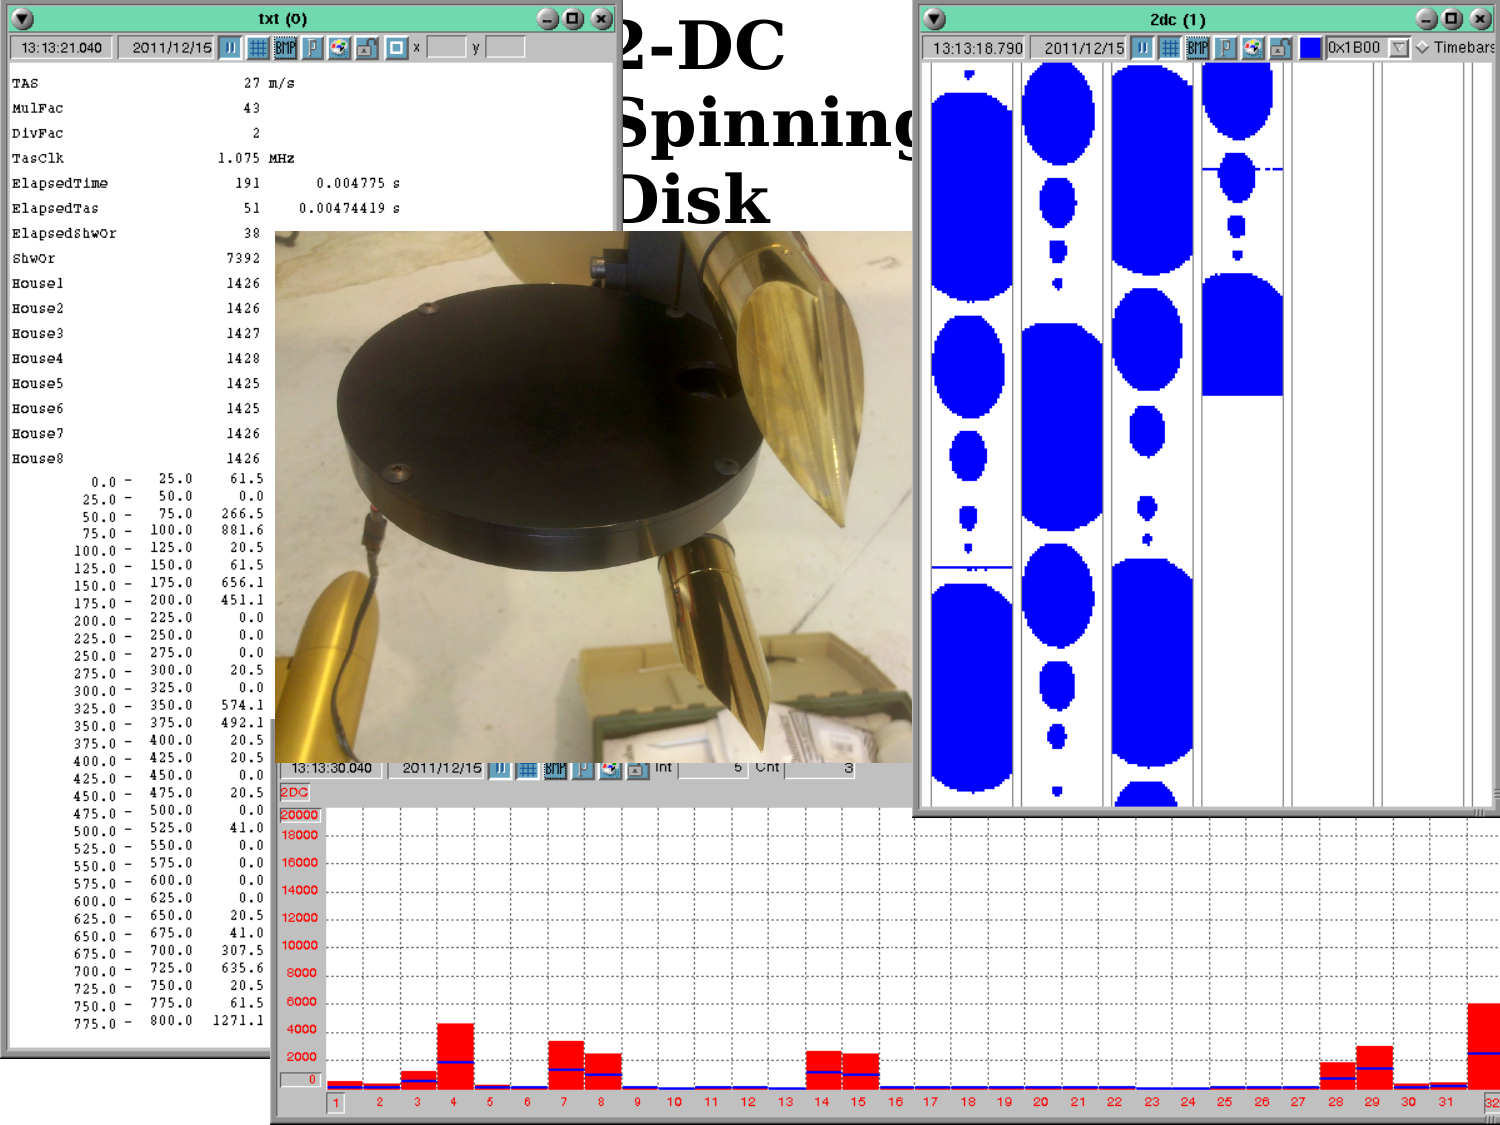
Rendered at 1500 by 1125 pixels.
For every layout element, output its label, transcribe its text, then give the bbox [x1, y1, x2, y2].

picture [0, 0, 1500, 1125]
text_box 2-DC Spinning Disk [625, 1, 909, 230]
